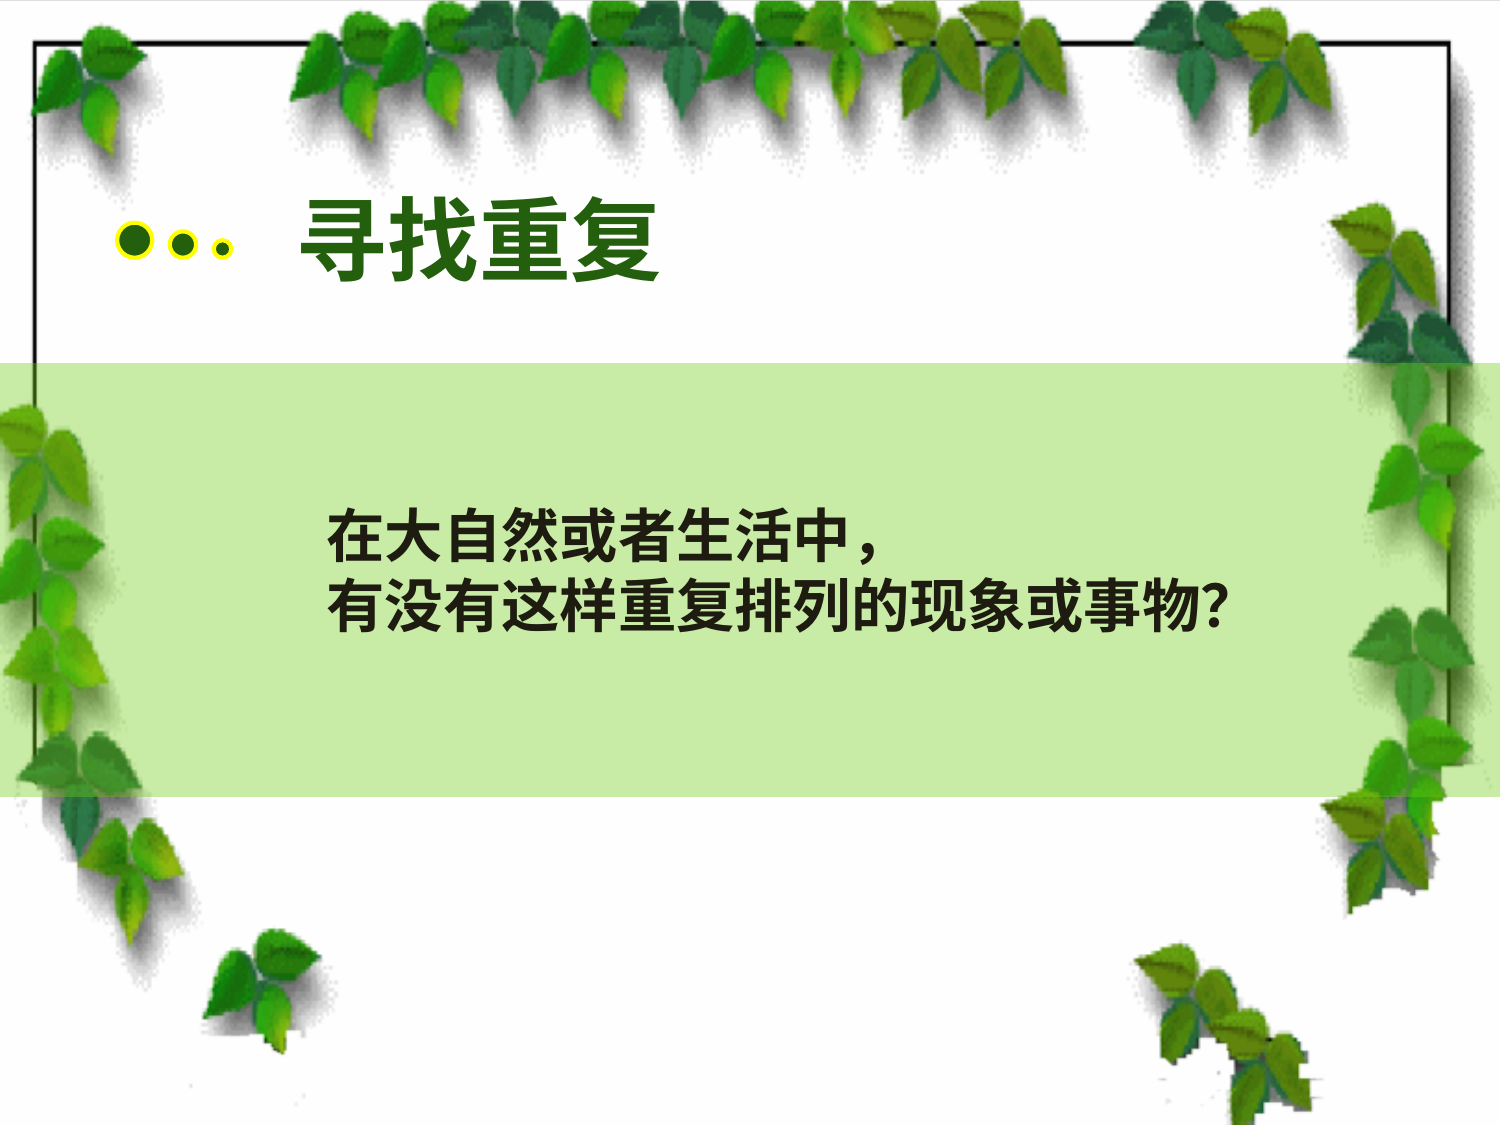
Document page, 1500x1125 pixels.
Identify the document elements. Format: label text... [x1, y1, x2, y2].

picture [0, 0, 1500, 361]
picture [0, 799, 1500, 1125]
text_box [116, 222, 232, 258]
text_box [0, 361, 1500, 799]
text_box 寻找重复 [280, 175, 678, 301]
text_box 在大自然或者生活中， 有没有这样重复排列的现象或事物？ [312, 492, 1274, 647]
